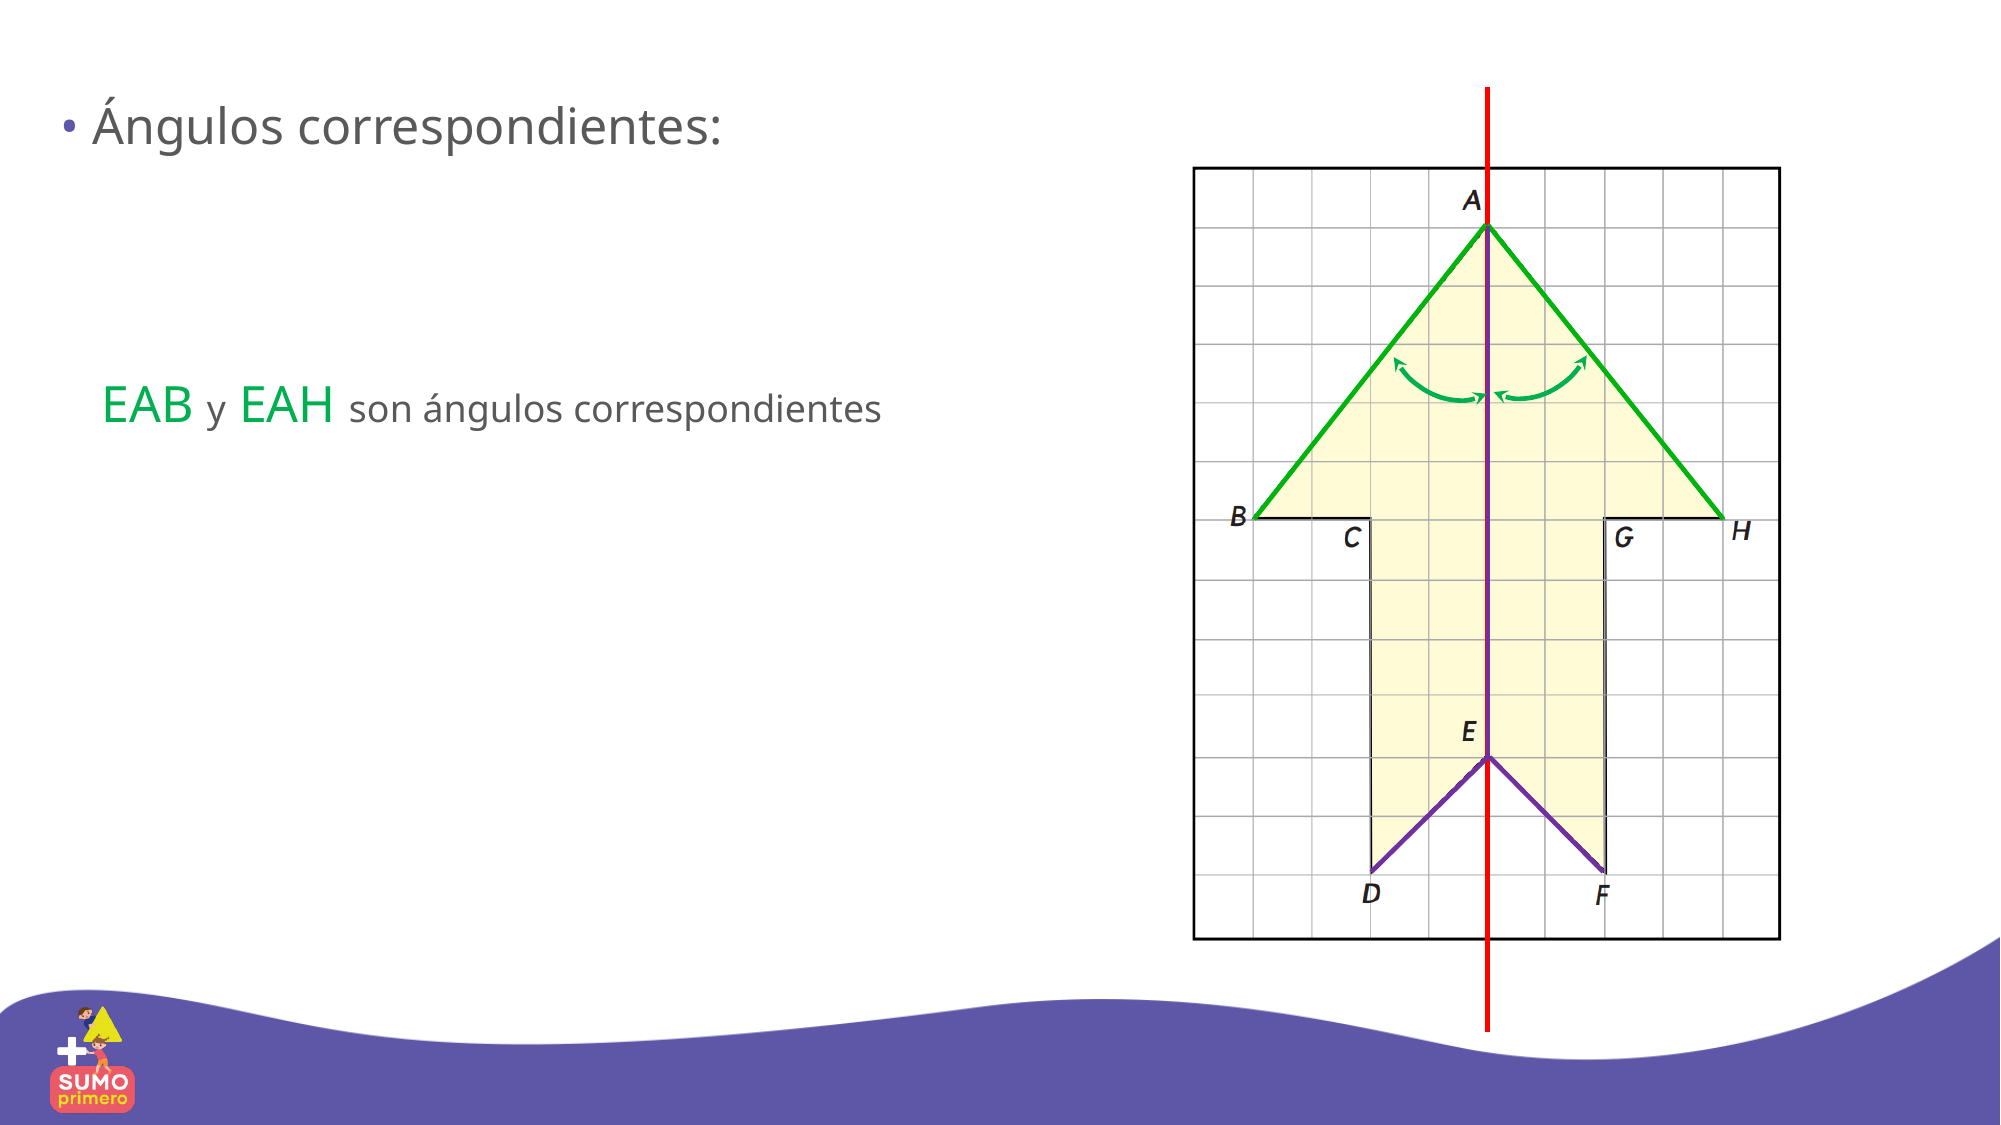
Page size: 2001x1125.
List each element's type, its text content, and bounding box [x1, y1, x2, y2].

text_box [1487, 224, 1724, 520]
text_box EAB y EAH son ángulos correspondientes [86, 365, 1131, 441]
text_box • Ángulos correspondientes: [45, 87, 1109, 190]
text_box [1489, 756, 1604, 873]
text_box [1253, 224, 1484, 520]
picture [0, 69, 2000, 1125]
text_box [1370, 756, 1488, 873]
